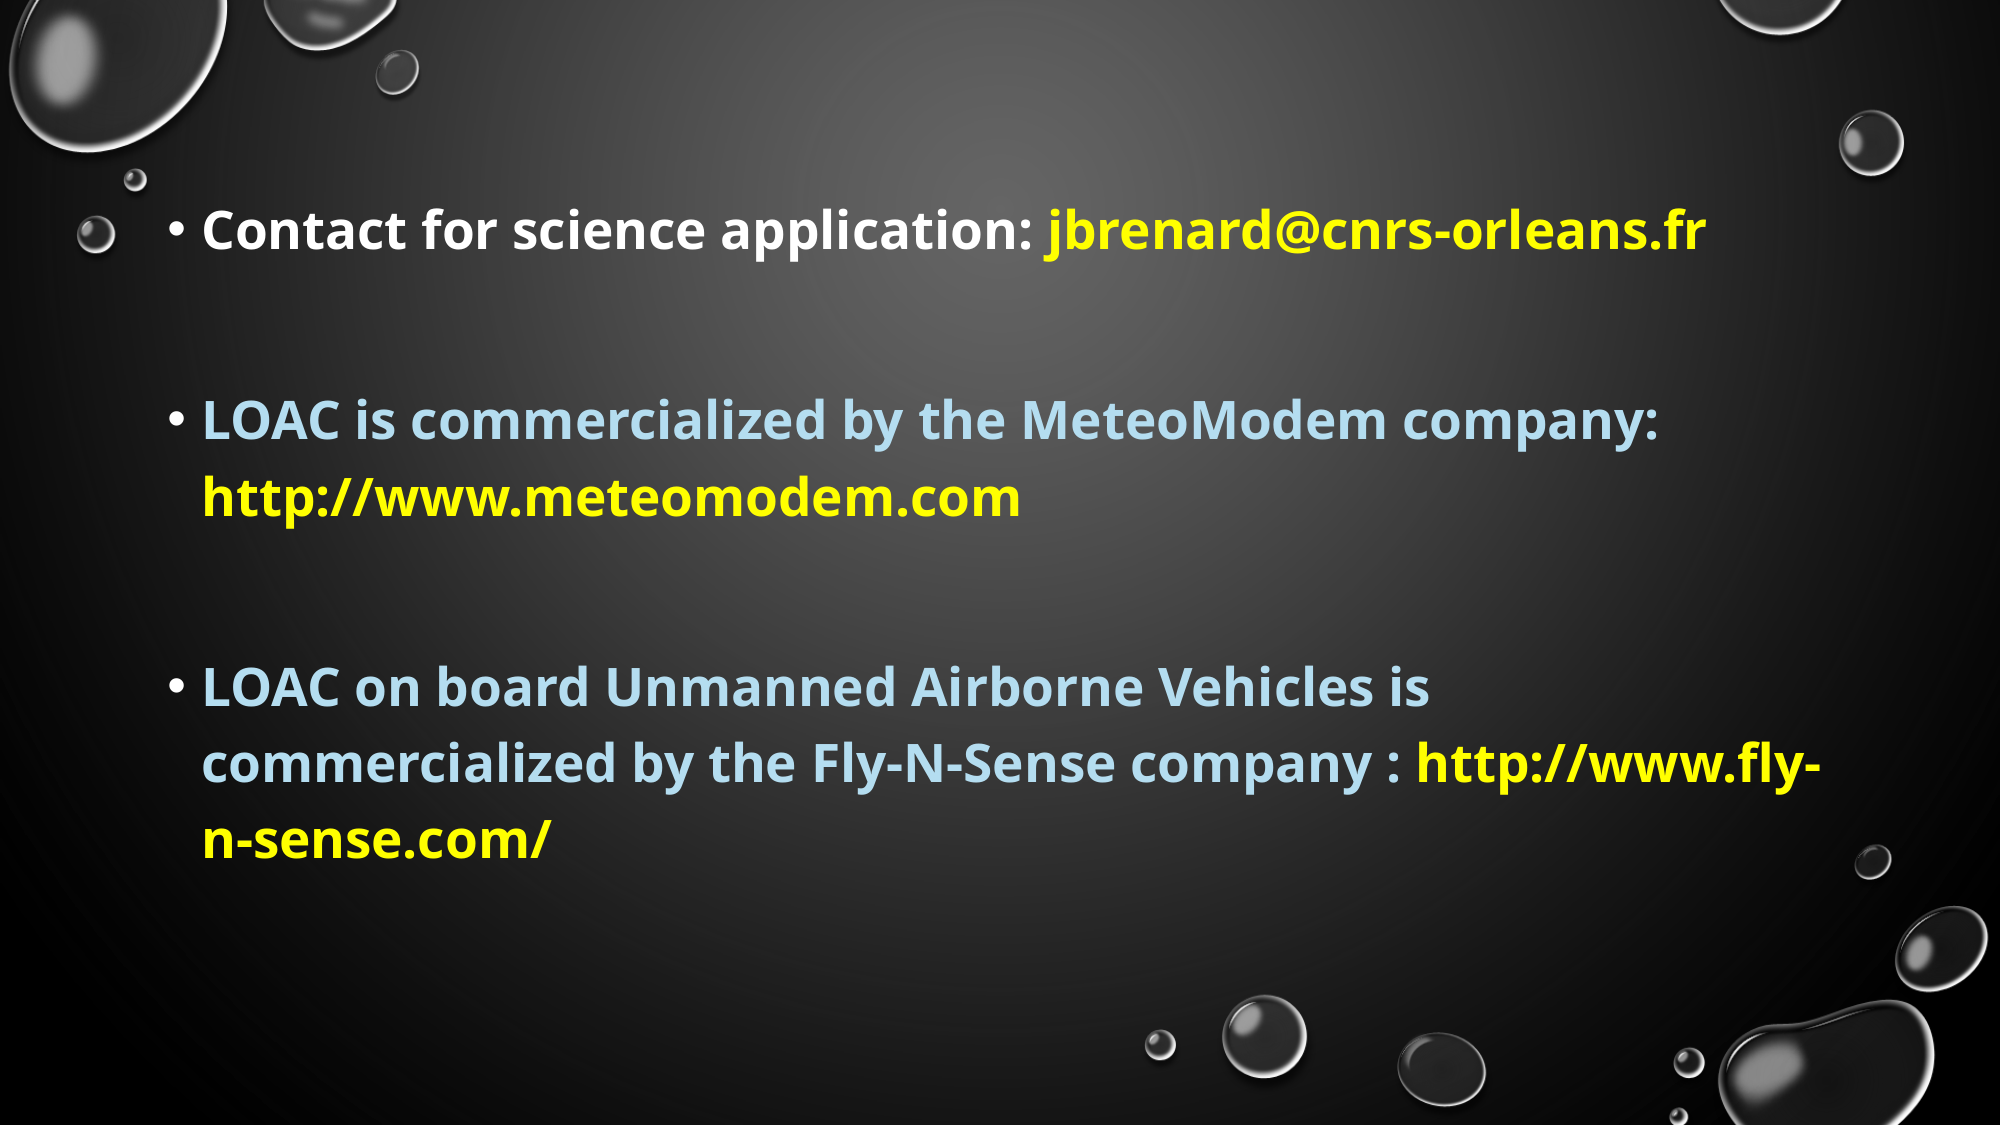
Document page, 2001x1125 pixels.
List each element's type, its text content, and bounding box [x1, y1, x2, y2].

list Contact for science application: jbrenard@cnrs-orleans.fr LOAC is commercialized by the MeteoModem company: http://www.meteomodem.com LOAC on board Unmanned Airborne Vehicles is commercialized by the Fly-N-Sense company : http://www.fly-n-sense.com/ [152, 176, 1853, 888]
picture [0, 0, 2000, 1125]
